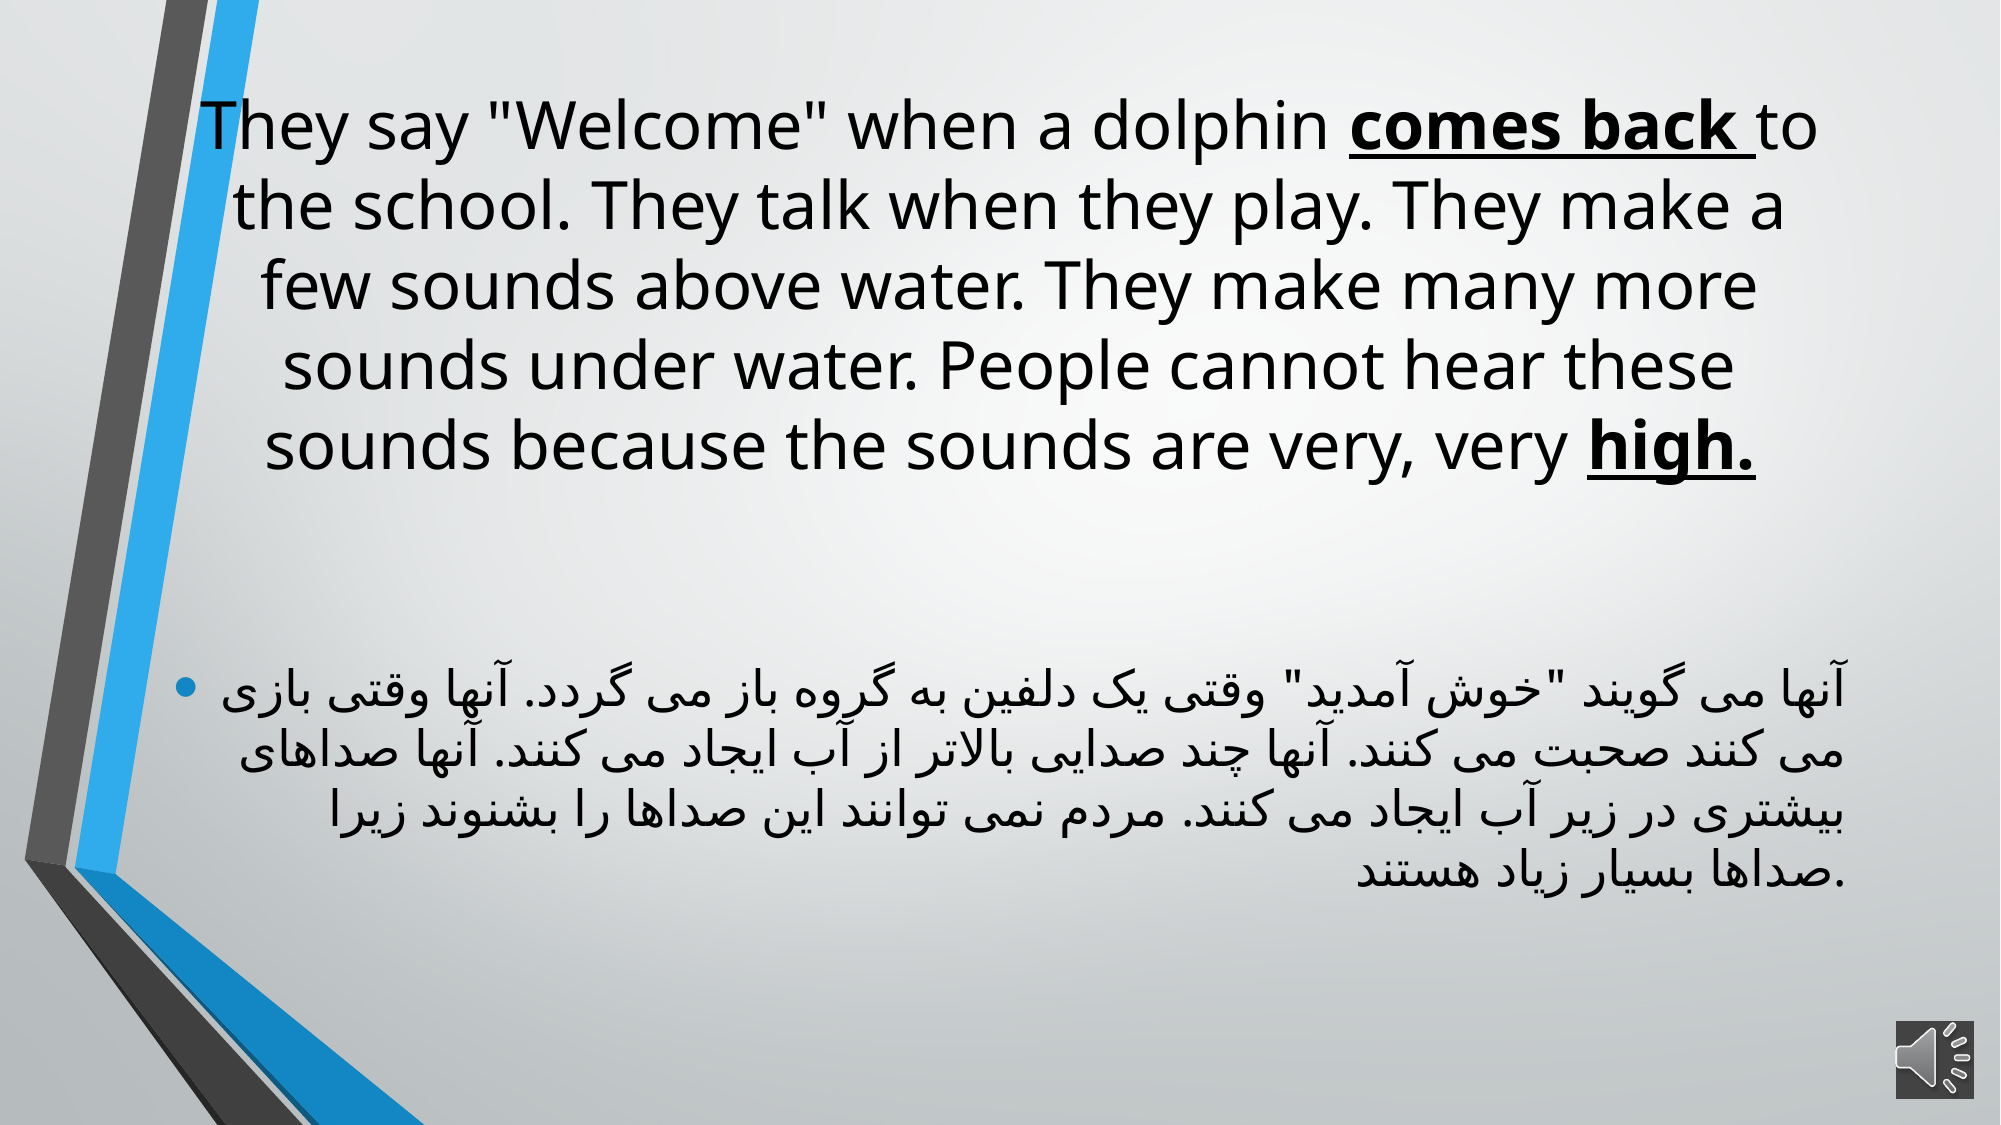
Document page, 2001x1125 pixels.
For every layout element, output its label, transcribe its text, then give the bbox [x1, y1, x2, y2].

list آنها می گویند "خوش آمدید" وقتی یک دلفین به گروه باز می گردد. آنها وقتی بازی می کنند صحبت می کنند. آنها چند صدایی بالاتر از آب ایجاد می کنند. آنها صداهای بیشتری در زیر آب ایجاد می کنند. مردم نمی توانند این صداها را بشنوند زیرا صداها بسیار زیاد هستند. [158, 539, 1863, 1014]
picture [1894, 1019, 1976, 1101]
title They say "Welcome" when a dolphin comes back to the school. They talk when they play. They make a few sounds above water. They make many more sounds under water. People cannot hear these sounds because the sounds are very, very high. [158, 59, 1863, 506]
